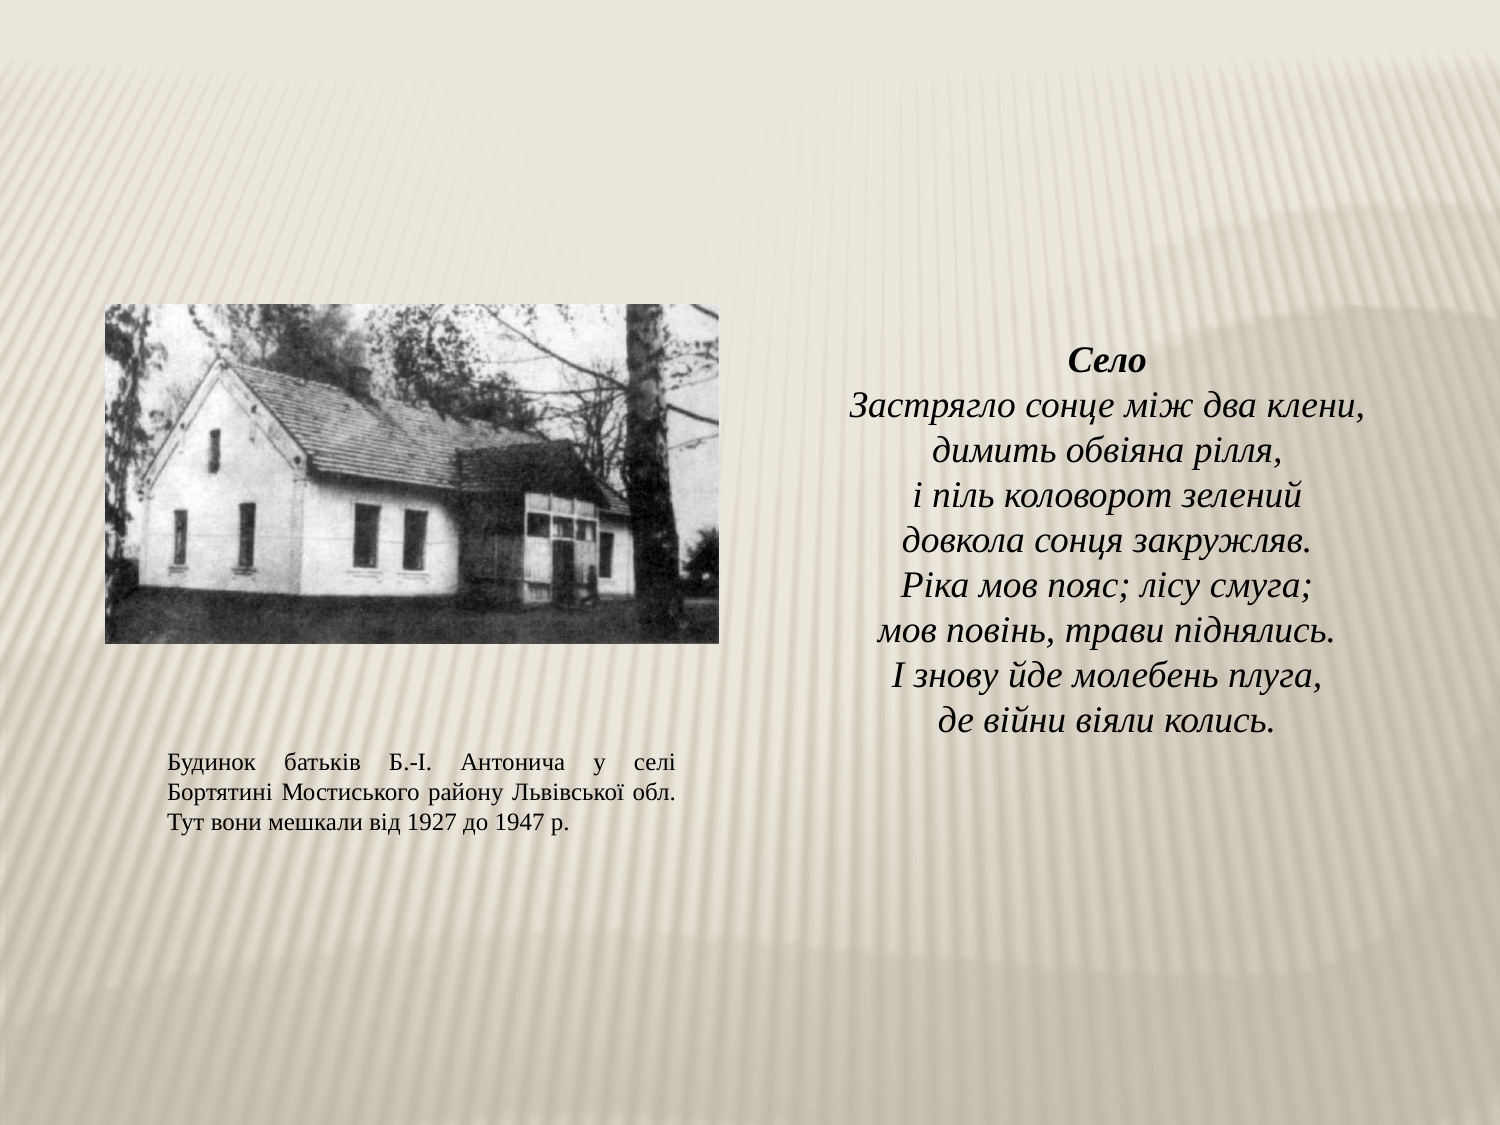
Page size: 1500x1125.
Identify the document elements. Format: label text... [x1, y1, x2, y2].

text_box Будинок батьків Б.-І. Антонича у селі Бортятині Мостиського району Львівської обл. Тут вони мешкали від 1927 до 1947 р. [152, 738, 692, 843]
picture [105, 304, 719, 644]
text_box Село Застрягло сонце між два клени, димить обвіяна рілля, і піль коловорот зелений довкола сонця закружляв. Ріка мов пояс; лісу смуга; мов повінь, трави піднялись. І знову йде молебень плуга, де війни віяли колись. [785, 328, 1430, 748]
